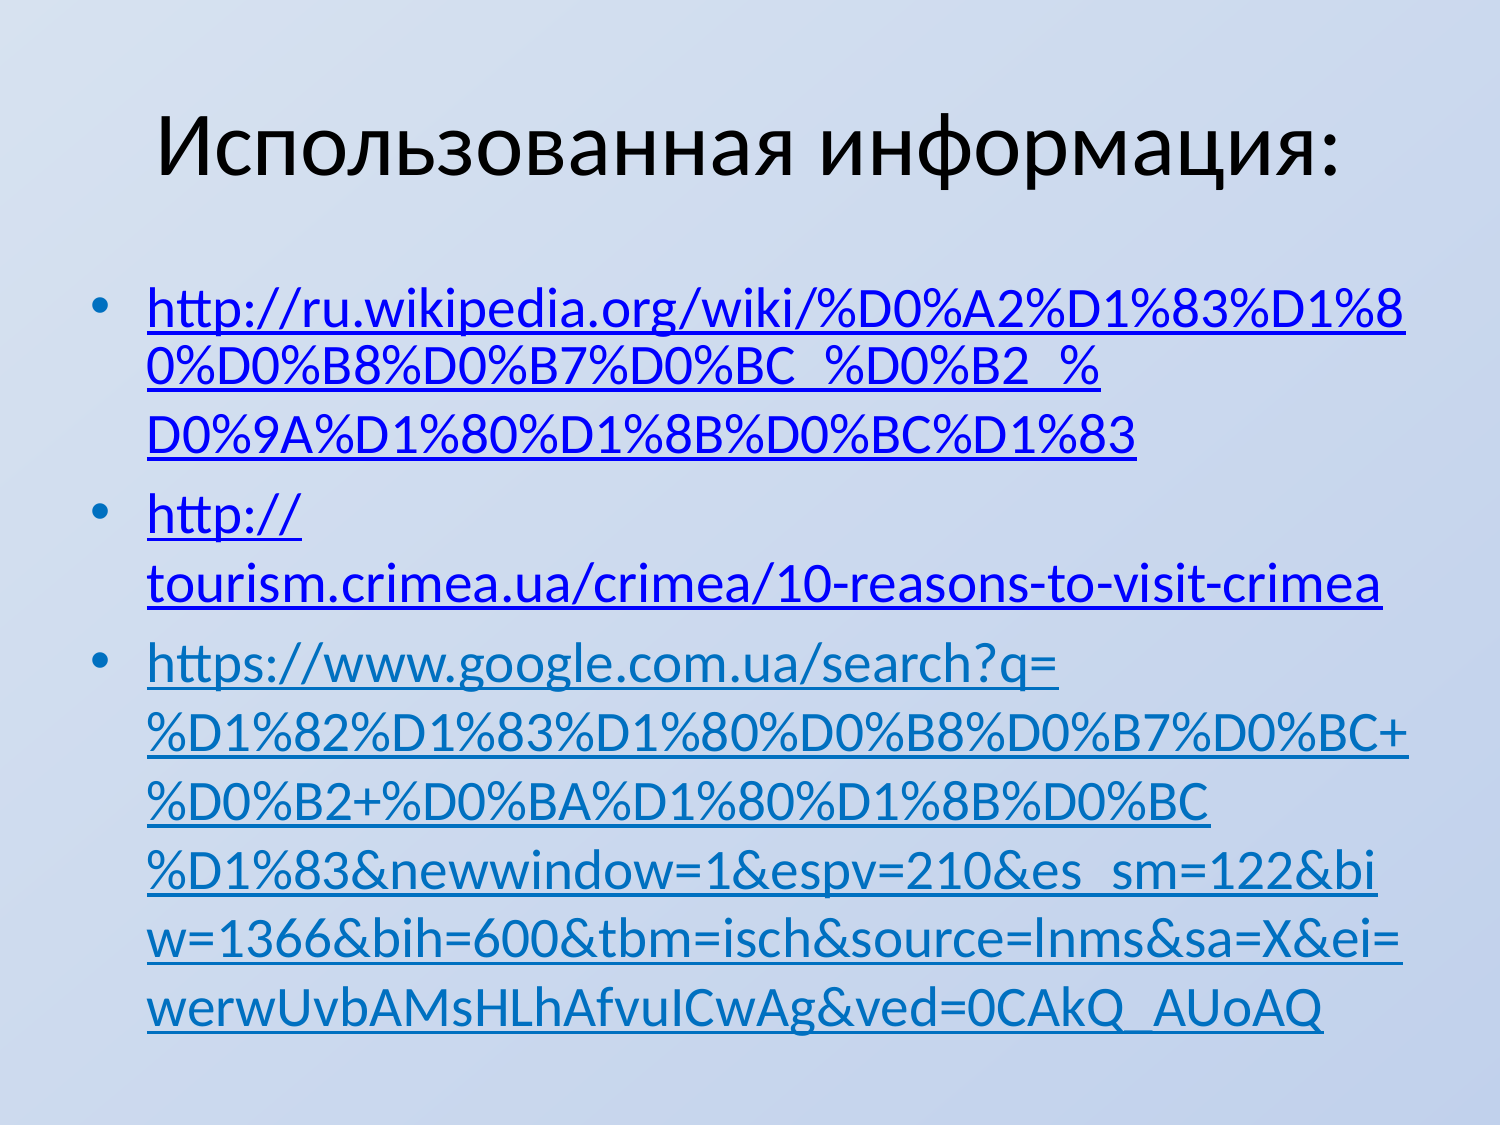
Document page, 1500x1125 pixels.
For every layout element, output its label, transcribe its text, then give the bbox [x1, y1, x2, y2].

title Использованная информация: [75, 45, 1425, 233]
list http://ru.wikipedia.org/wiki/%D0%A2%D1%83%D1%80%D0%B8%D0%B7%D0%BC_%D0%B2_%D0%9A%D1%80%D1%8B%D0%BC%D1%83 http://tourism.crimea.ua/crimea/10-reasons-to-visit-crimea https://www.google.com.ua/search?q=%D1%82%D1%83%D1%80%D0%B8%D0%B7%D0%BC+%D0%B2+%D0%BA%D1%80%D1%8B%D0%BC%D1%83&newwindow=1&espv=210&es_sm=122&biw=1366&bih=600&tbm=isch&source=lnms&sa=X&ei=werwUvbAMsHLhAfvuICwAg&ved=0CAkQ_AUoAQ [75, 262, 1425, 1005]
